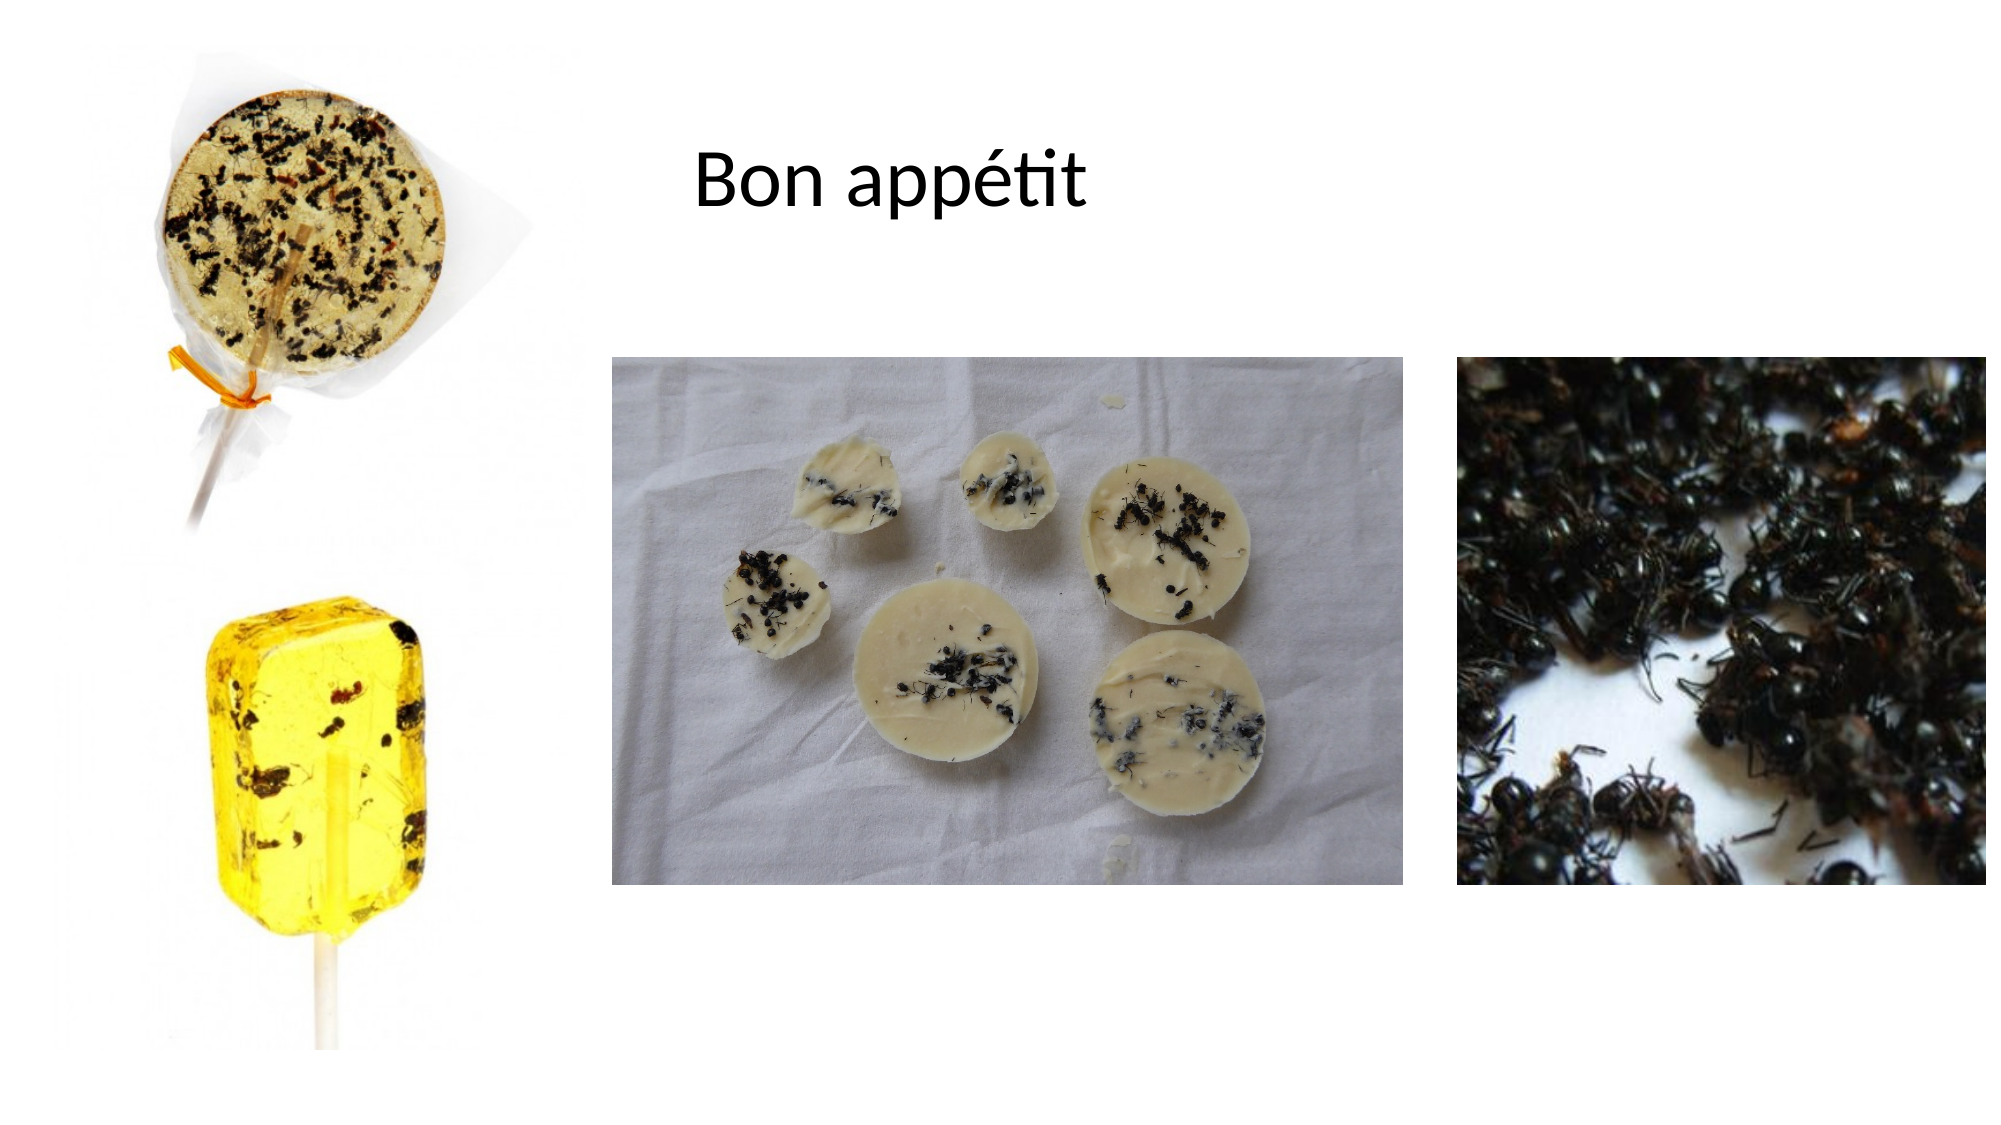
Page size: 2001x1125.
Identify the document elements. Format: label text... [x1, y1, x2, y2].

picture [0, 39, 1403, 1050]
text_box Bon appétit [678, 115, 1104, 231]
picture [1457, 357, 1986, 885]
